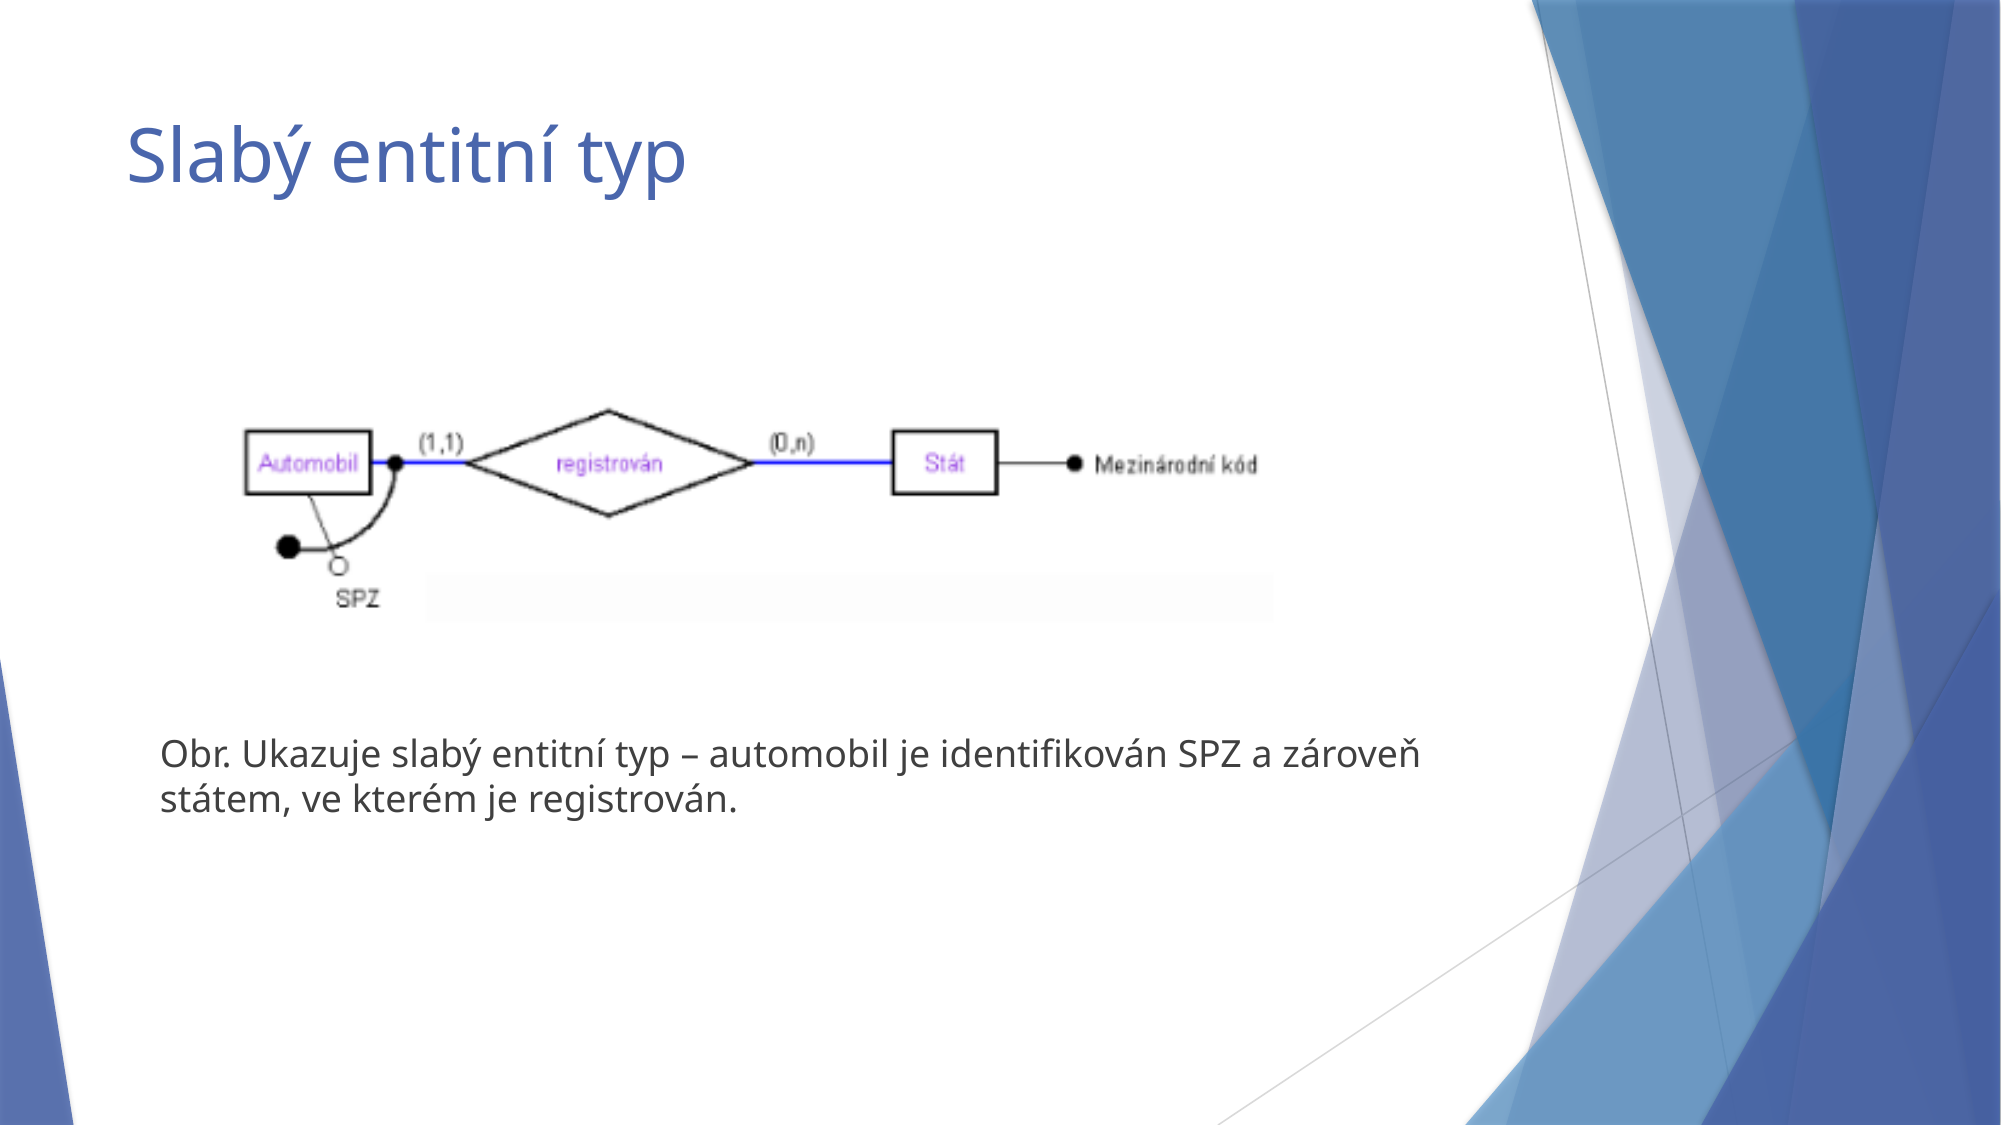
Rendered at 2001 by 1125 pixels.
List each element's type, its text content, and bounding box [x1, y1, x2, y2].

title Slabý entitní typ [111, 99, 1522, 317]
list Obr. Ukazuje slabý entitní typ – automobil je identifikován SPZ a zároveň státem, ve kterém je registrován. [144, 722, 1488, 935]
picture [163, 357, 1333, 643]
